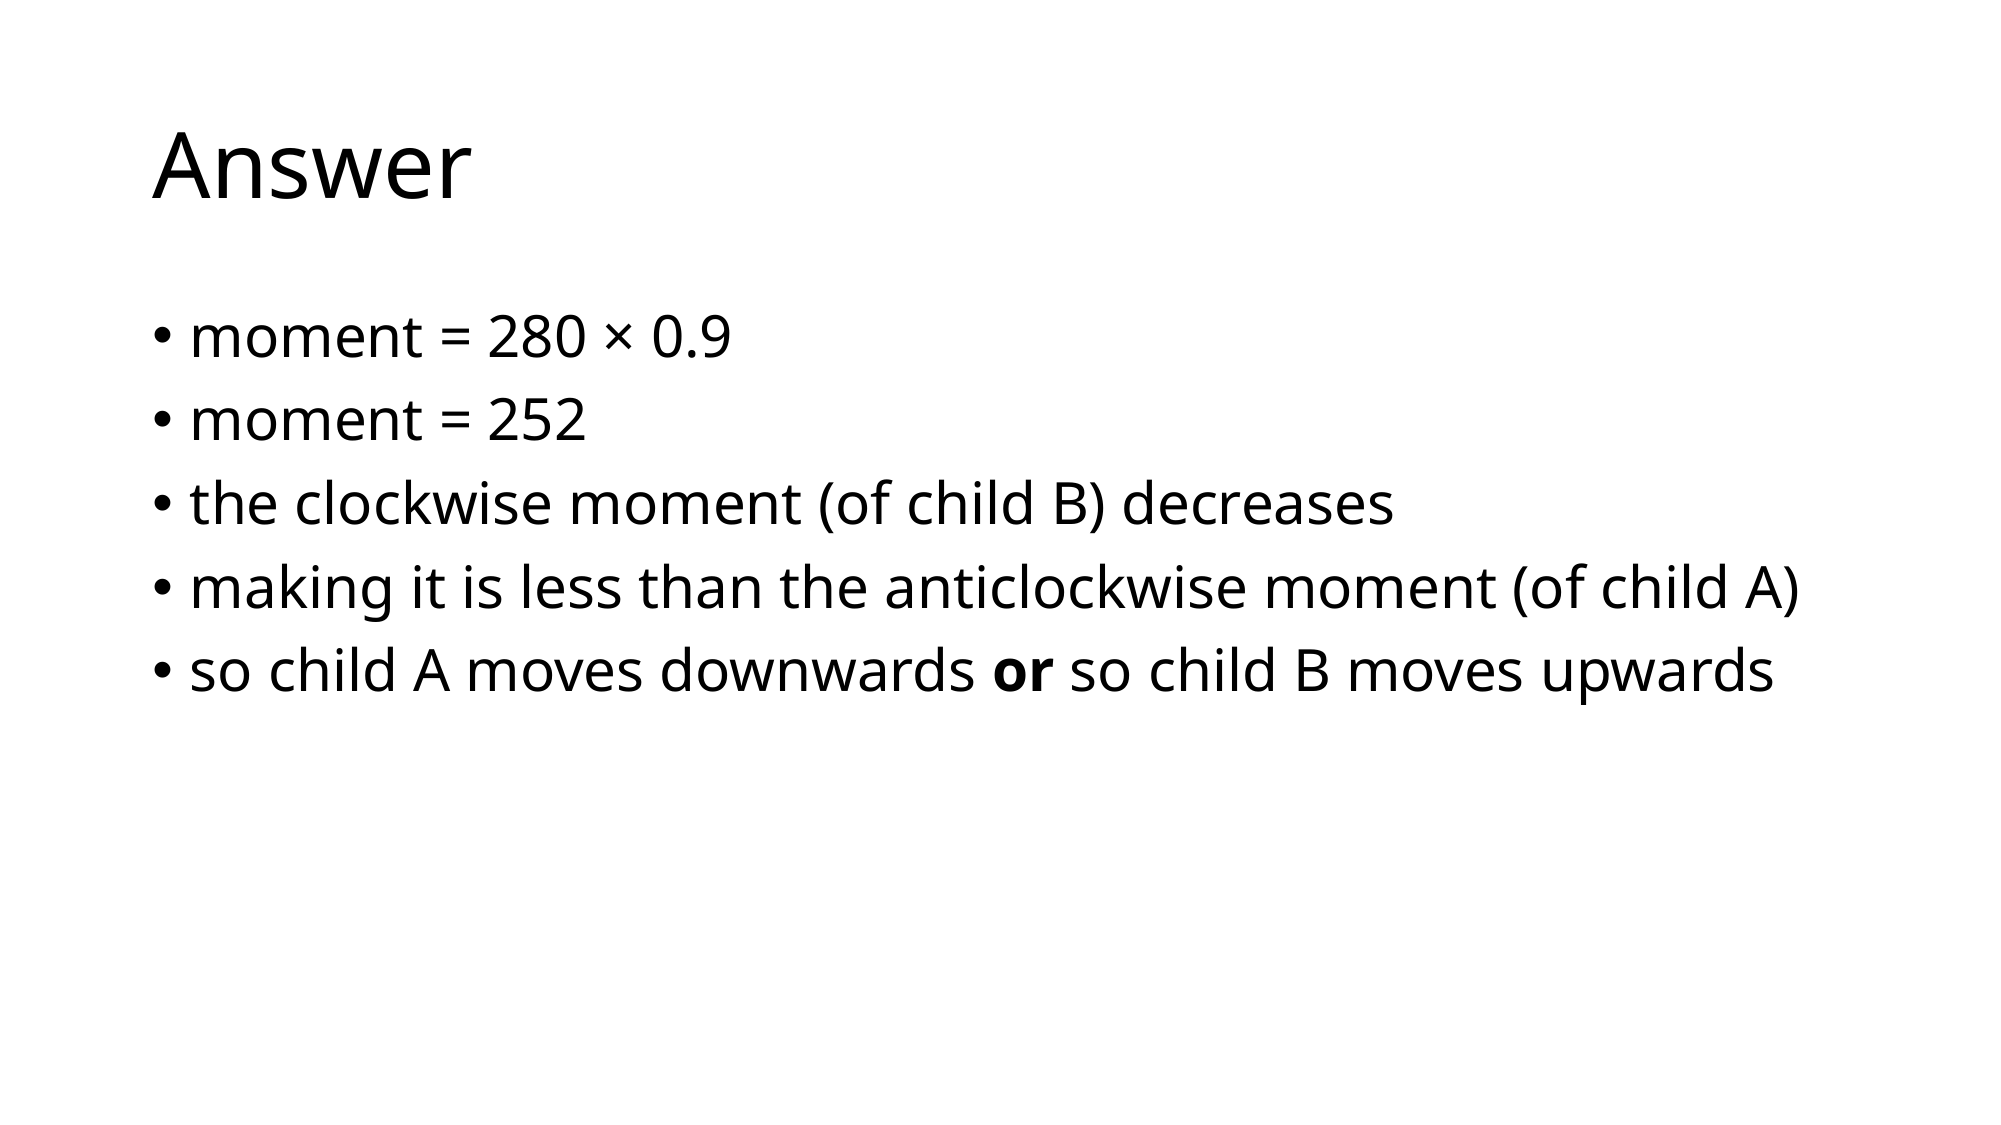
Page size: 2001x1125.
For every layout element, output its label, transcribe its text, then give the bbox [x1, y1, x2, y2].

list moment = 280 × 0.9 moment = 252 the clockwise moment (of child B) decreases making it is less than the anticlockwise moment (of child A) so child A moves downwards or so child B moves upwards [137, 299, 1863, 1014]
title Answer [137, 59, 1863, 278]
